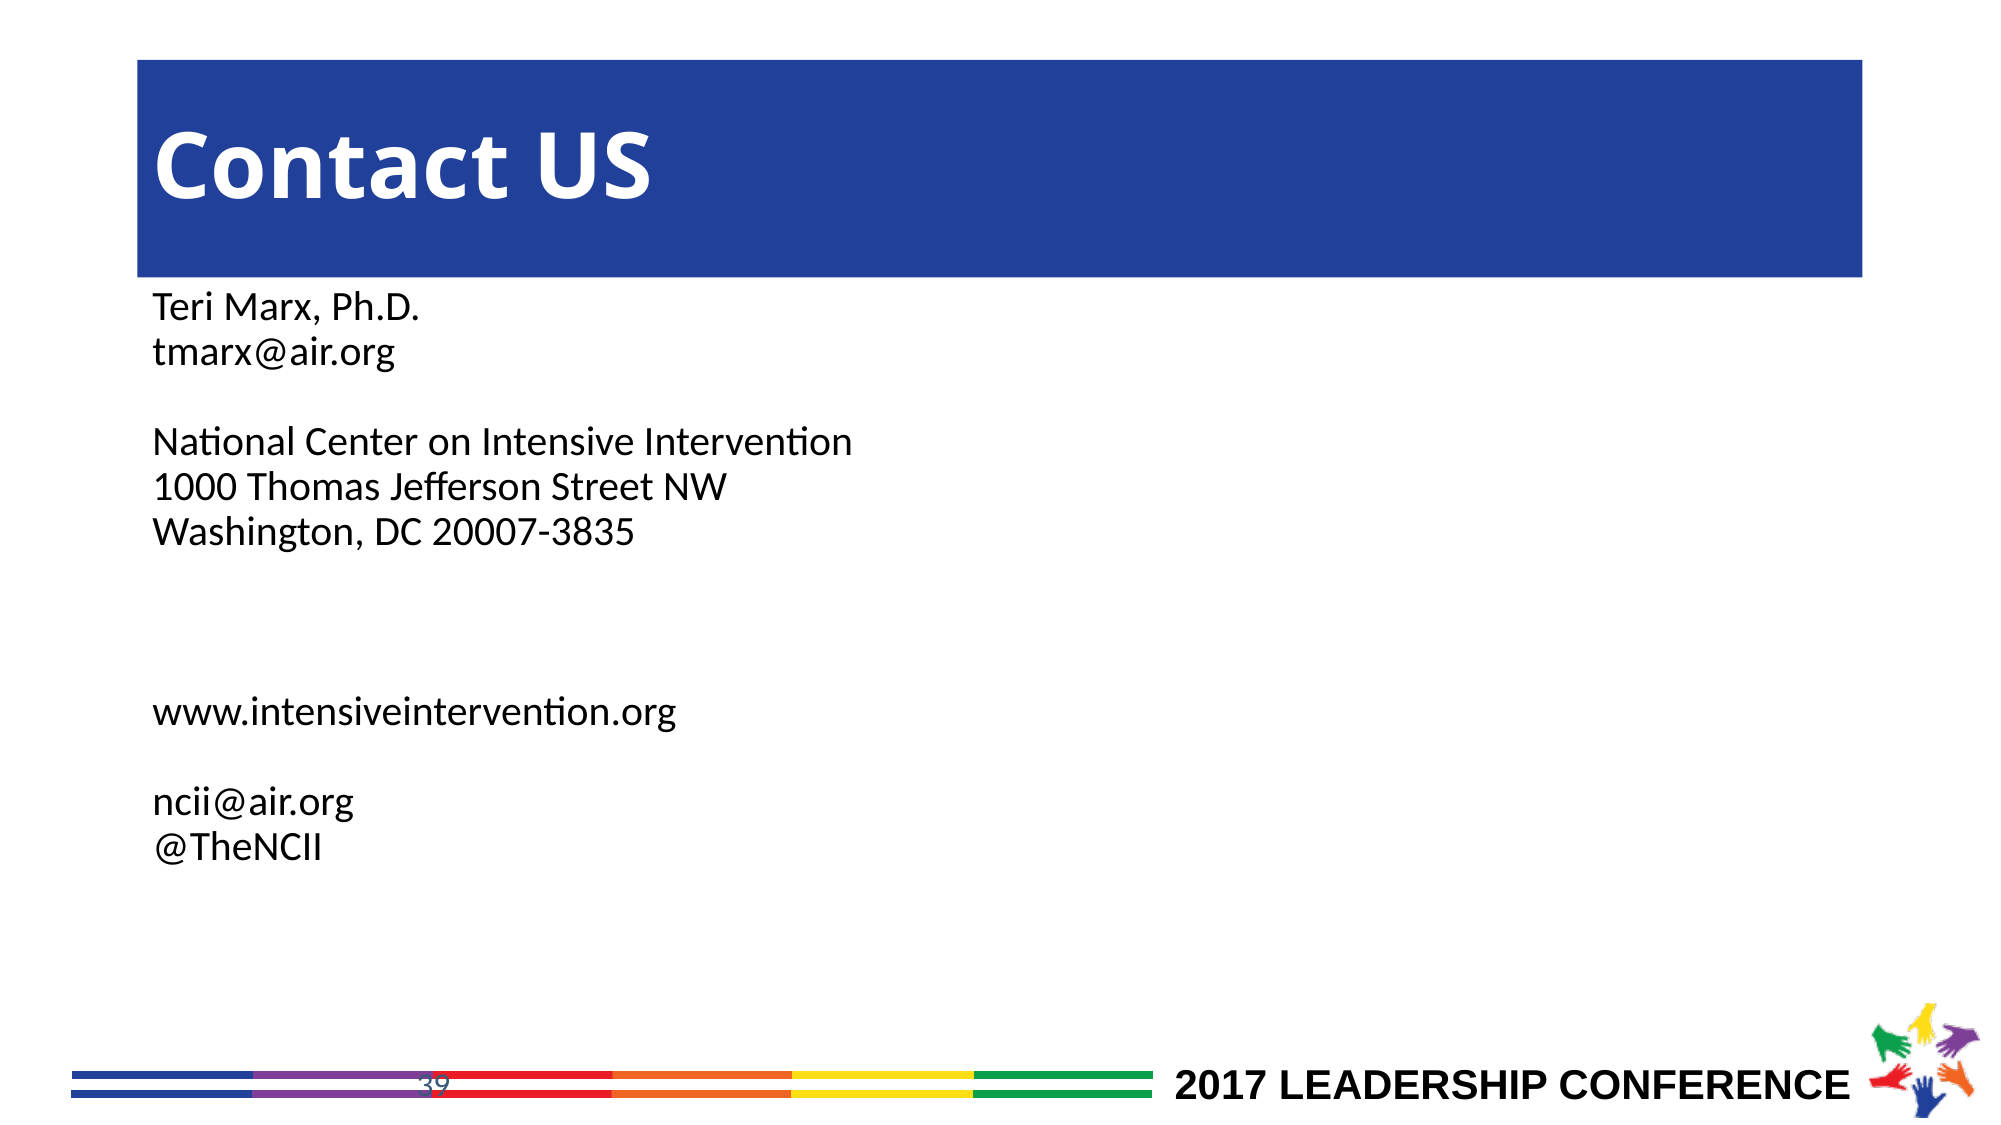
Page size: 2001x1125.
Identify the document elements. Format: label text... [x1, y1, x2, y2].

title Contact US [137, 59, 1863, 277]
picture [1869, 1003, 1980, 1118]
list Teri Marx, Ph.D. tmarx@air.org National Center on Intensive Intervention 1000 Thomas Jefferson Street NW Washington, DC 20007-3835 www.intensiveintervention.org ncii@air.org @TheNCII [137, 277, 1863, 992]
picture [466, 1090, 1152, 1098]
slide_number 39 [15, 1053, 466, 1114]
picture [466, 1071, 1153, 1079]
